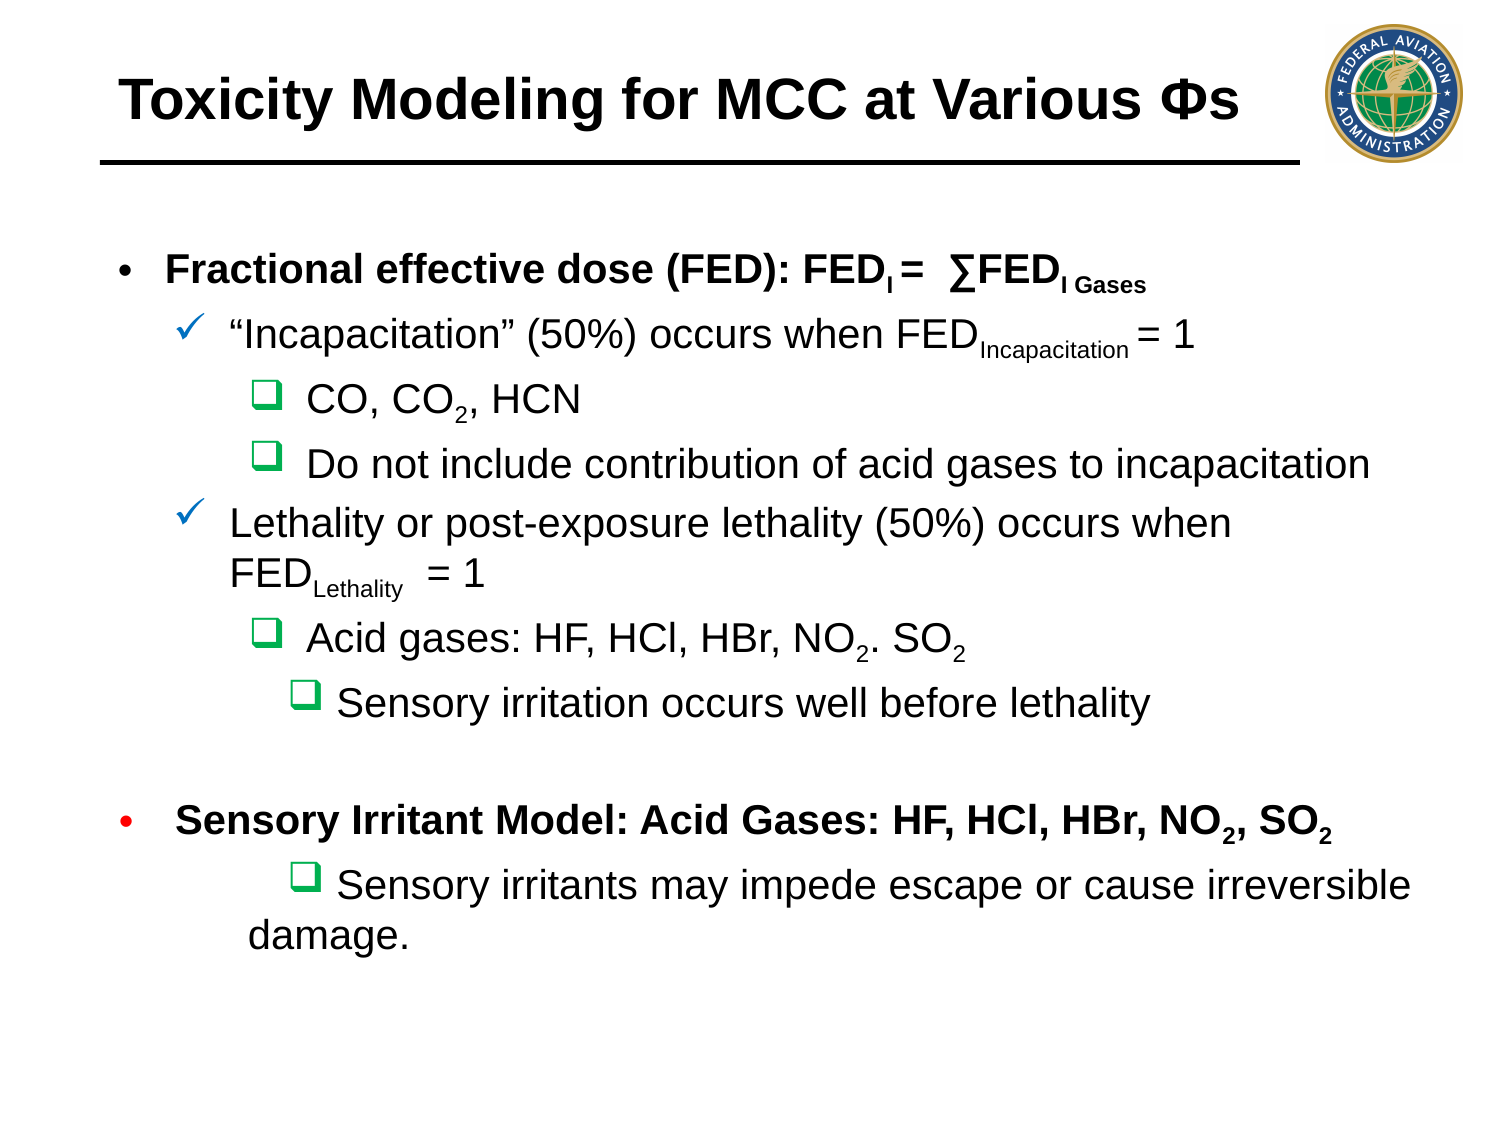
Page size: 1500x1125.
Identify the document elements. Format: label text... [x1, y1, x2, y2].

text_box Toxicity Modeling for MCC at Various Φs [99, 53, 1275, 139]
text_box Fractional effective dose (FED): FEDI = ∑FEDI Gases “Incapacitation” (50%) occurs when FEDIncapacitation = 1 CO, CO2, HCN Do not include contribution of acid gases to incapacitation Lethality or post-exposure lethality (50%) occurs when FEDLethality = 1 Acid gases: HF, HCl, HBr, NO2. SO2 Sensory irritation occurs well before lethality Sensory Irritant Model: Acid Gases: HF, HCl, HBr, NO2, SO2 Sensory irritants may impede escape or cause irreversible damage. [28, 122, 1427, 1038]
picture [1325, 24, 1463, 163]
